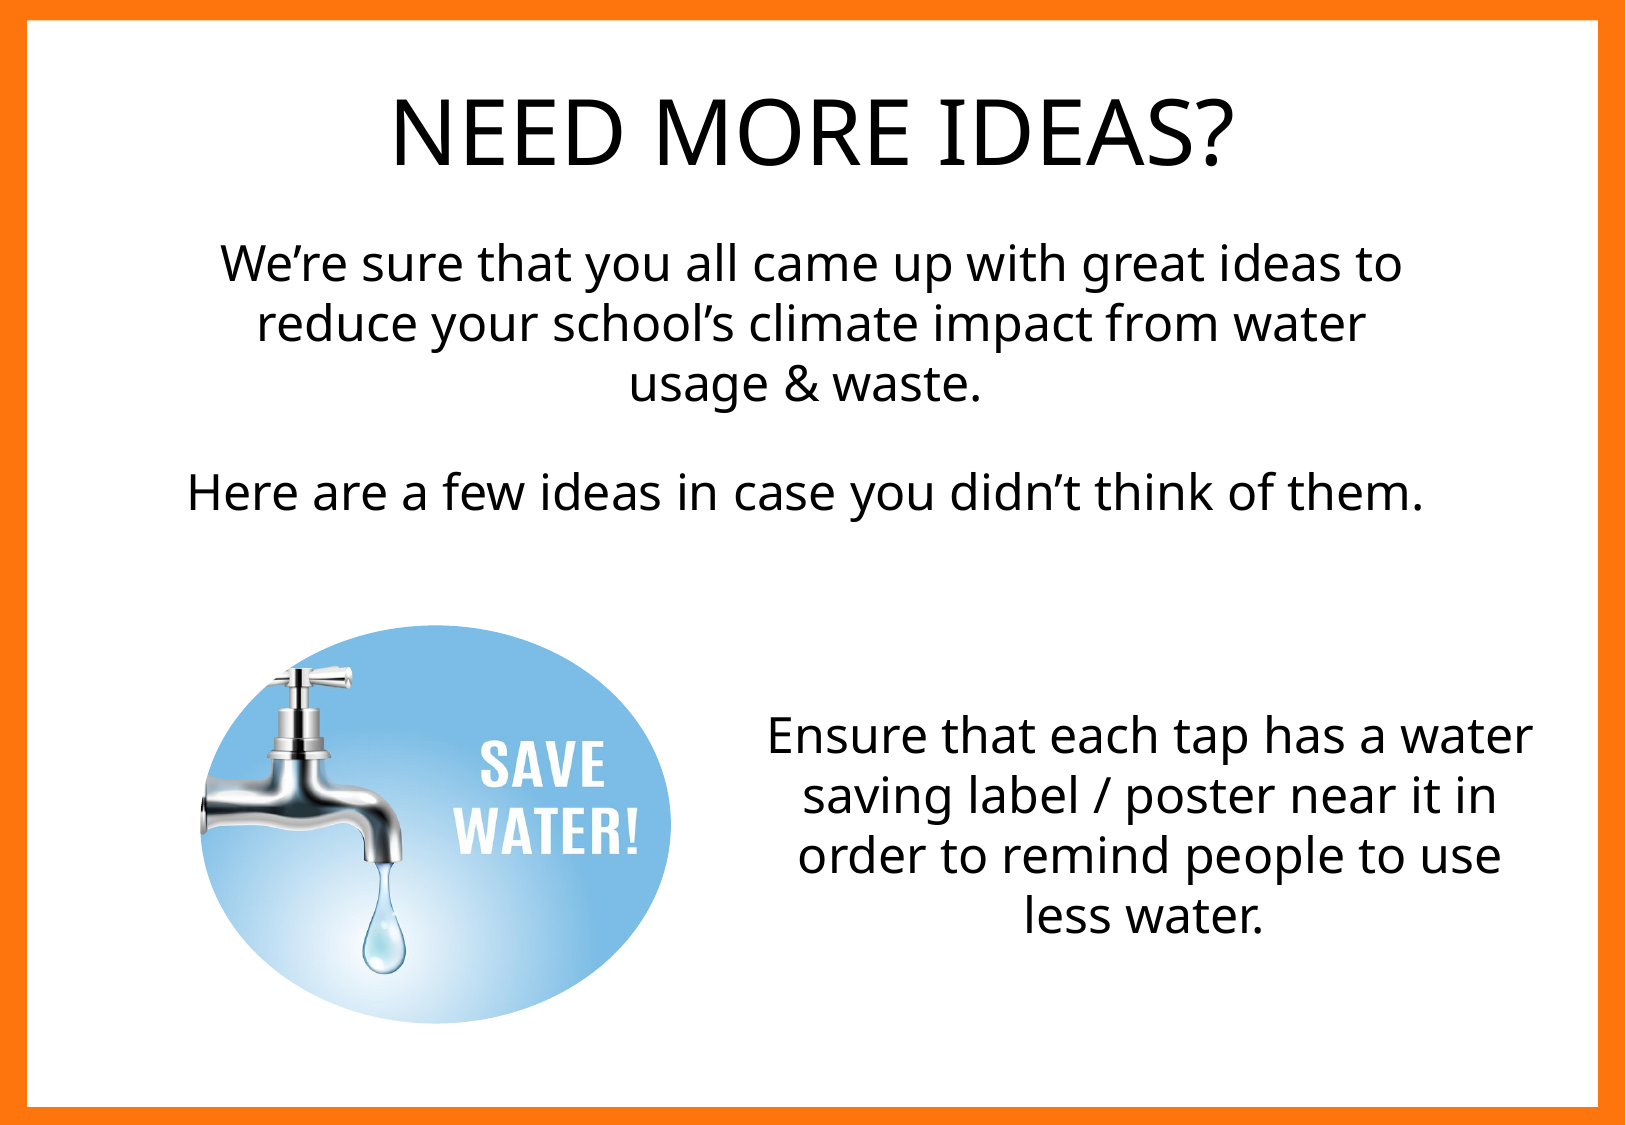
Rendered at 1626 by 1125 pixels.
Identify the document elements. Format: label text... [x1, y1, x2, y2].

text_box Ensure that each tap has a water saving label / poster near it in order to remind people to use less water. [746, 695, 1555, 951]
picture [200, 625, 671, 1024]
text_box NEED MORE IDEAS? [126, 66, 1499, 191]
text_box [26, 19, 1599, 1108]
text_box We’re sure that you all came up with great ideas to reduce your school’s climate impact from water usage & waste. [200, 224, 1425, 420]
text_box Here are a few ideas in case you didn’t think of them. [70, 453, 1555, 529]
